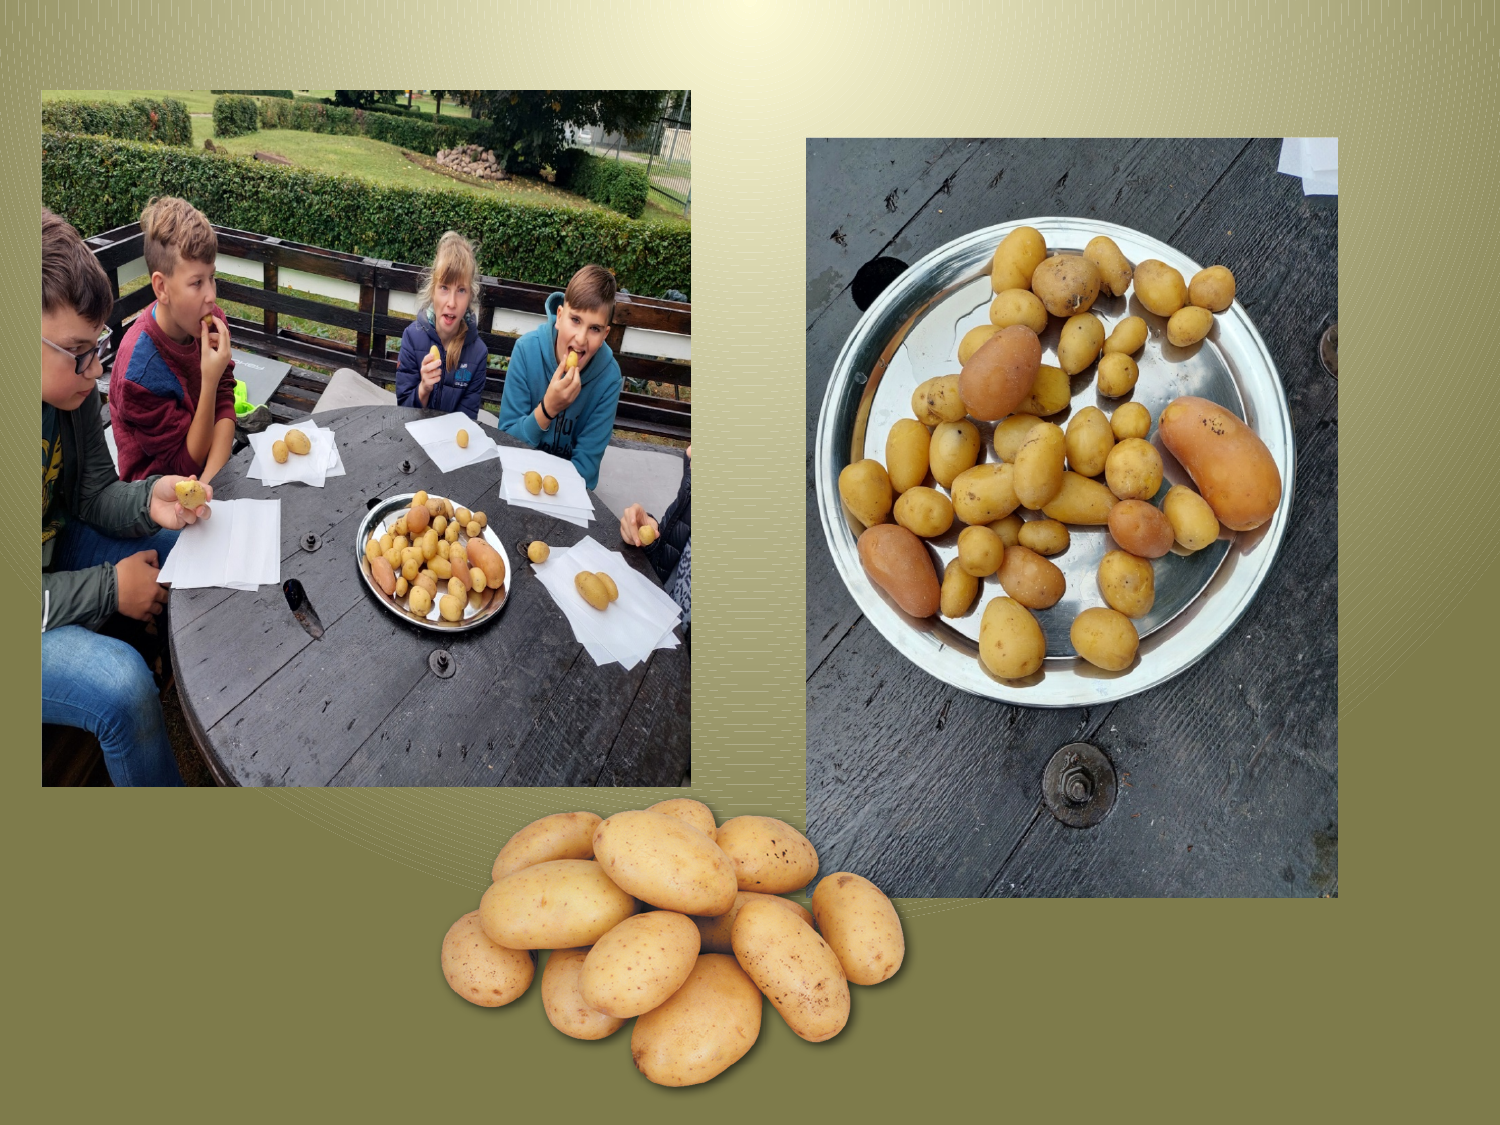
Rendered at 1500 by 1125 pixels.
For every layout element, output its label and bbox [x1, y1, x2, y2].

picture [41, 89, 1452, 1102]
